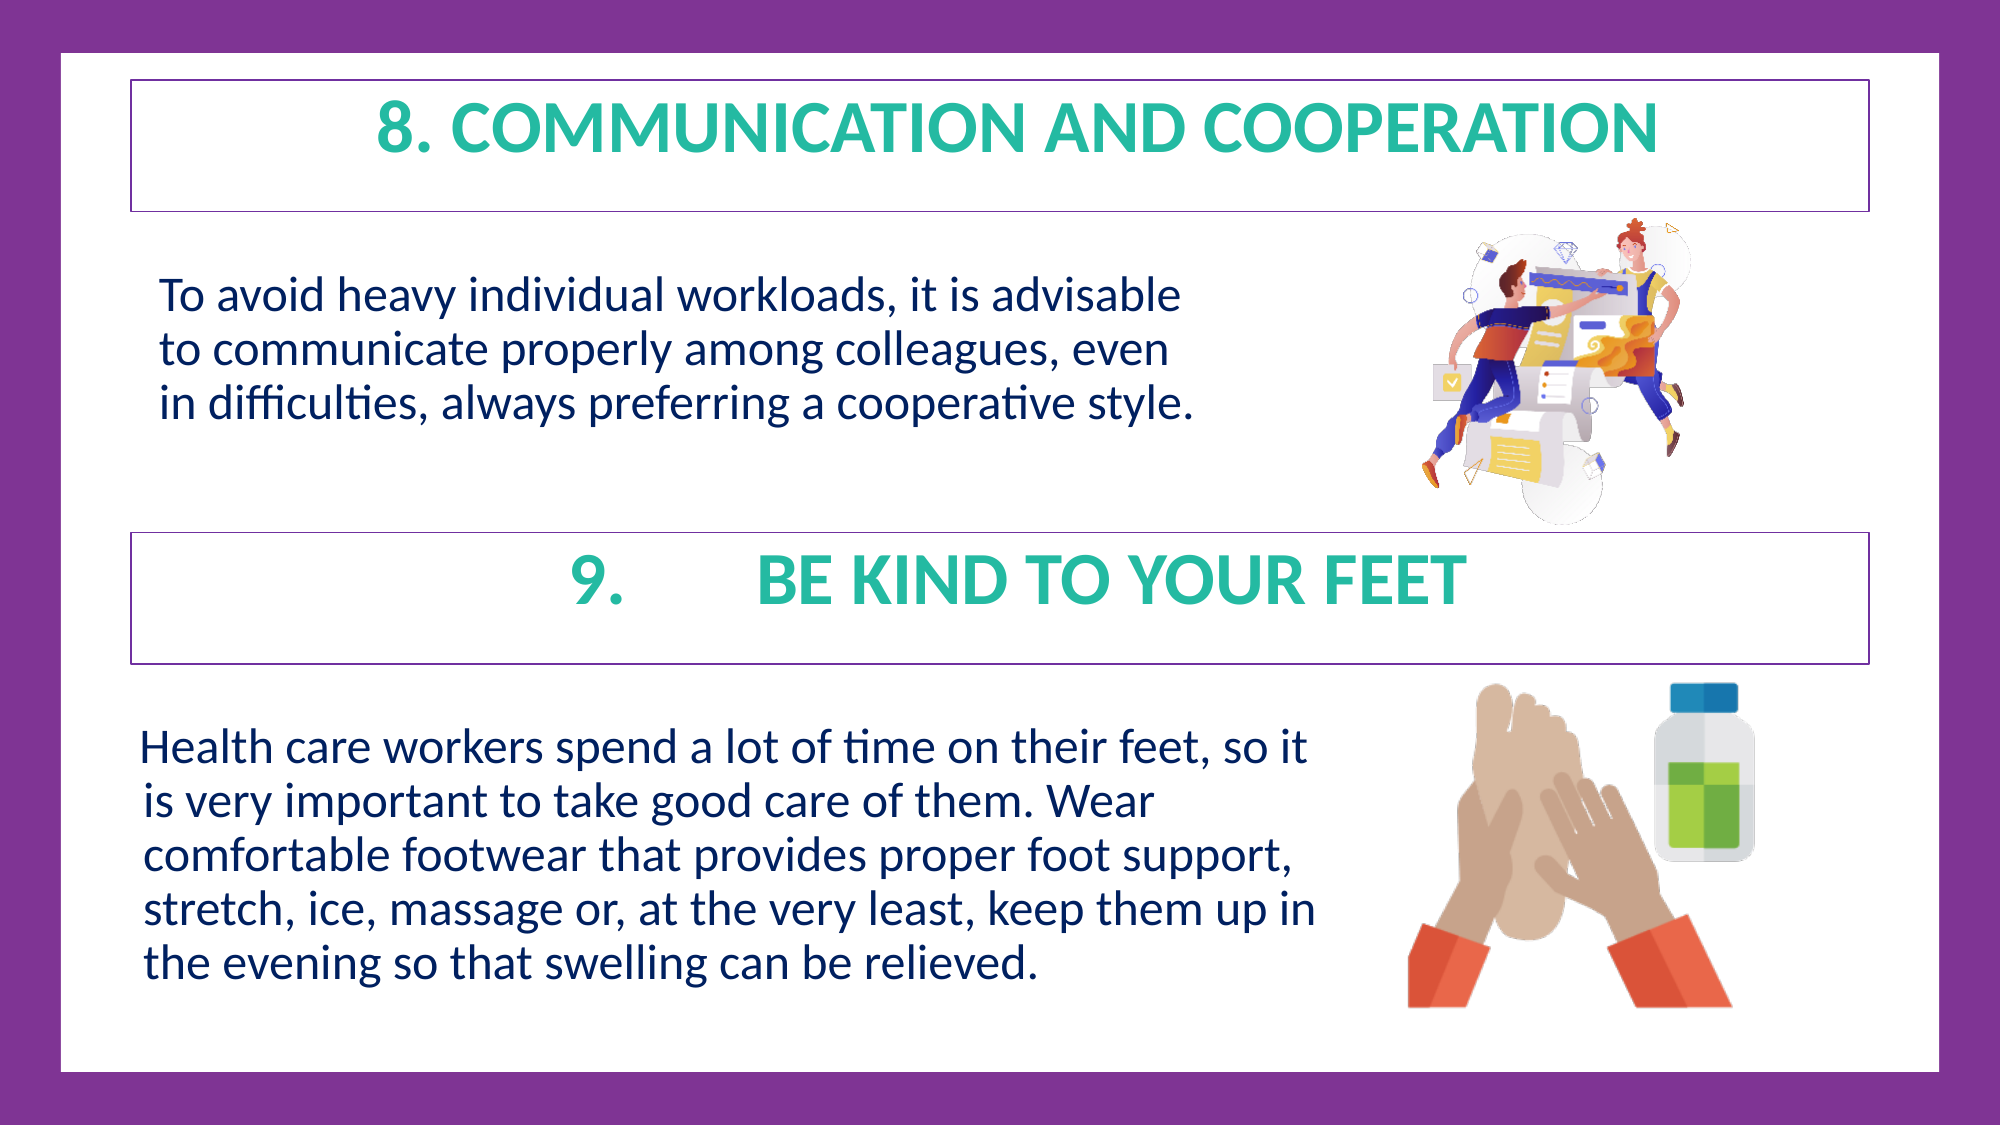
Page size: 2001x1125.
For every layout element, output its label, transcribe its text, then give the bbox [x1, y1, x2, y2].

picture [1400, 679, 1763, 1013]
list To avoid heavy individual workloads, it is advisable to communicate properly among colleagues, even in difficulties, always preferring a cooperative style. [68, 260, 1228, 409]
list 8. COMMUNICATION AND COOPERATION [130, 79, 1869, 212]
picture [1422, 218, 1691, 526]
text_box Health care workers spend a lot of time on their feet, so it is very important to take good care of them. Wear comfortable footwear that provides proper foot support, stretch, ice, massage or, at the very least, keep them up in the evening so that swelling can be relieved. [53, 713, 1352, 990]
text_box 9. BE KIND TO YOUR FEET [130, 532, 1869, 665]
